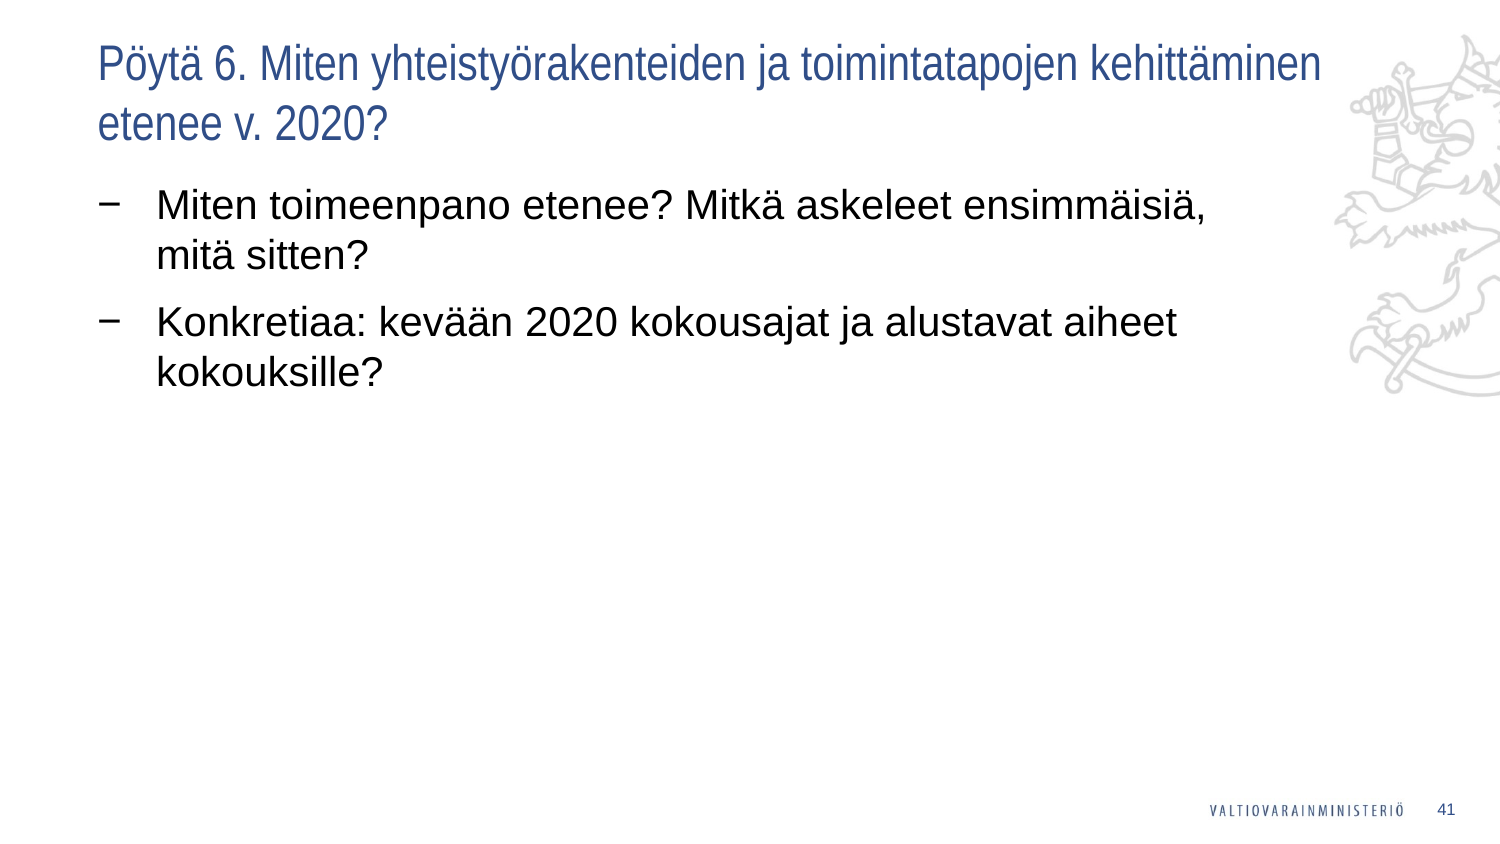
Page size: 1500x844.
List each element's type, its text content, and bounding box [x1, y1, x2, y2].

title Pöytä 6. Miten yhteistyörakenteiden ja toimintatapojen kehittäminen etenee v. 2020? [82, 17, 1436, 164]
list Miten toimeenpano etenee? Mitkä askeleet ensimmäisiä, mitä sitten? Konkretiaa: kevään 2020 kokousajat ja alustavat aiheet kokouksille? [82, 170, 1294, 759]
slide_number 41 [1392, 791, 1471, 827]
picture [1175, 798, 1392, 820]
picture [1274, 0, 1500, 434]
